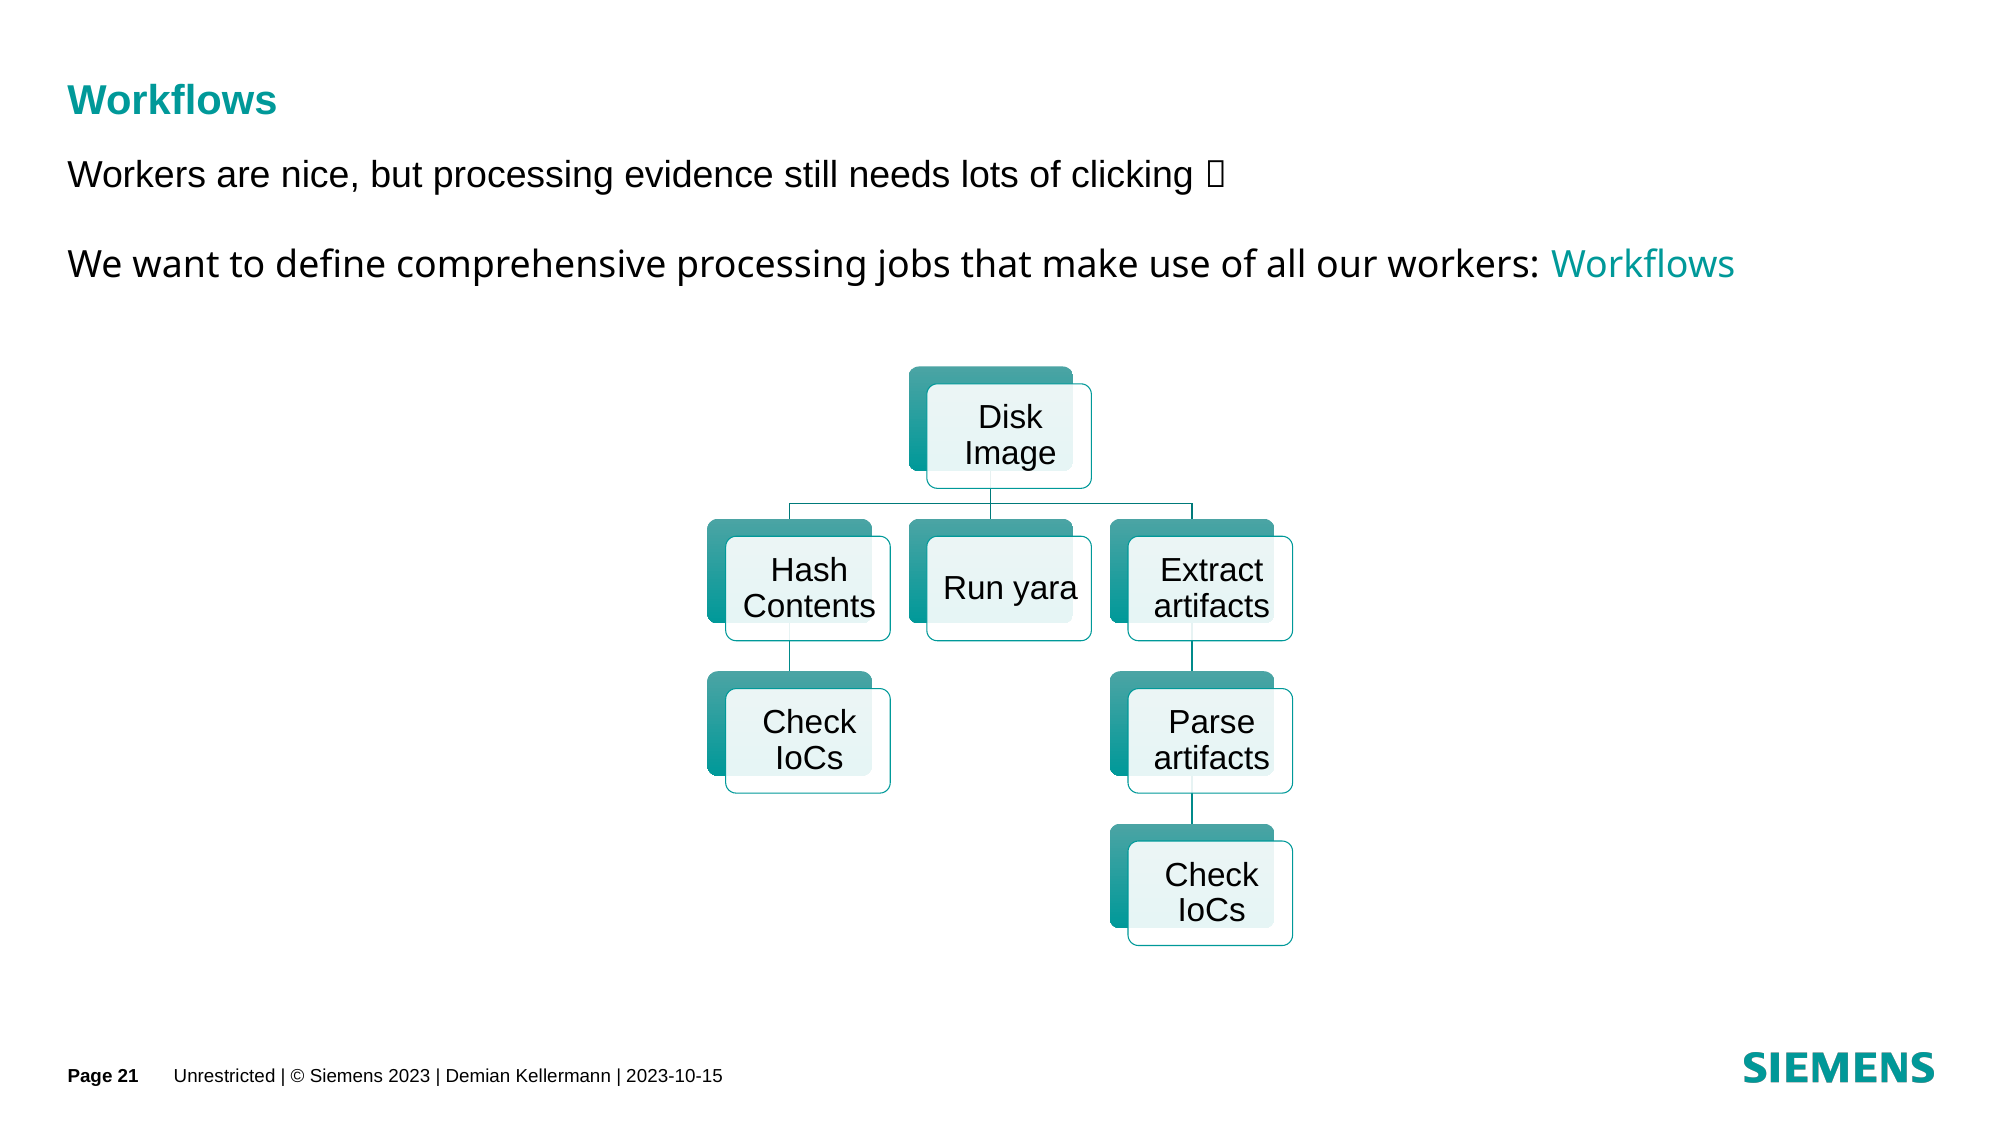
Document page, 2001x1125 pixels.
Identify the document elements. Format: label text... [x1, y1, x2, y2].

picture [1744, 1052, 1934, 1083]
title Workflows [67, 78, 1686, 150]
footer Unrestricted | © Siemens 2023 | Demian Kellermann | 2023-10-15 [174, 1035, 1686, 1125]
slide_number Page 21 [67, 1035, 174, 1125]
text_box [598, 366, 1402, 946]
text_box Workers are nice, but processing evidence still needs lots of clicking  We want to define comprehensive processing jobs that make use of all our workers: Workflows [67, 150, 1933, 286]
